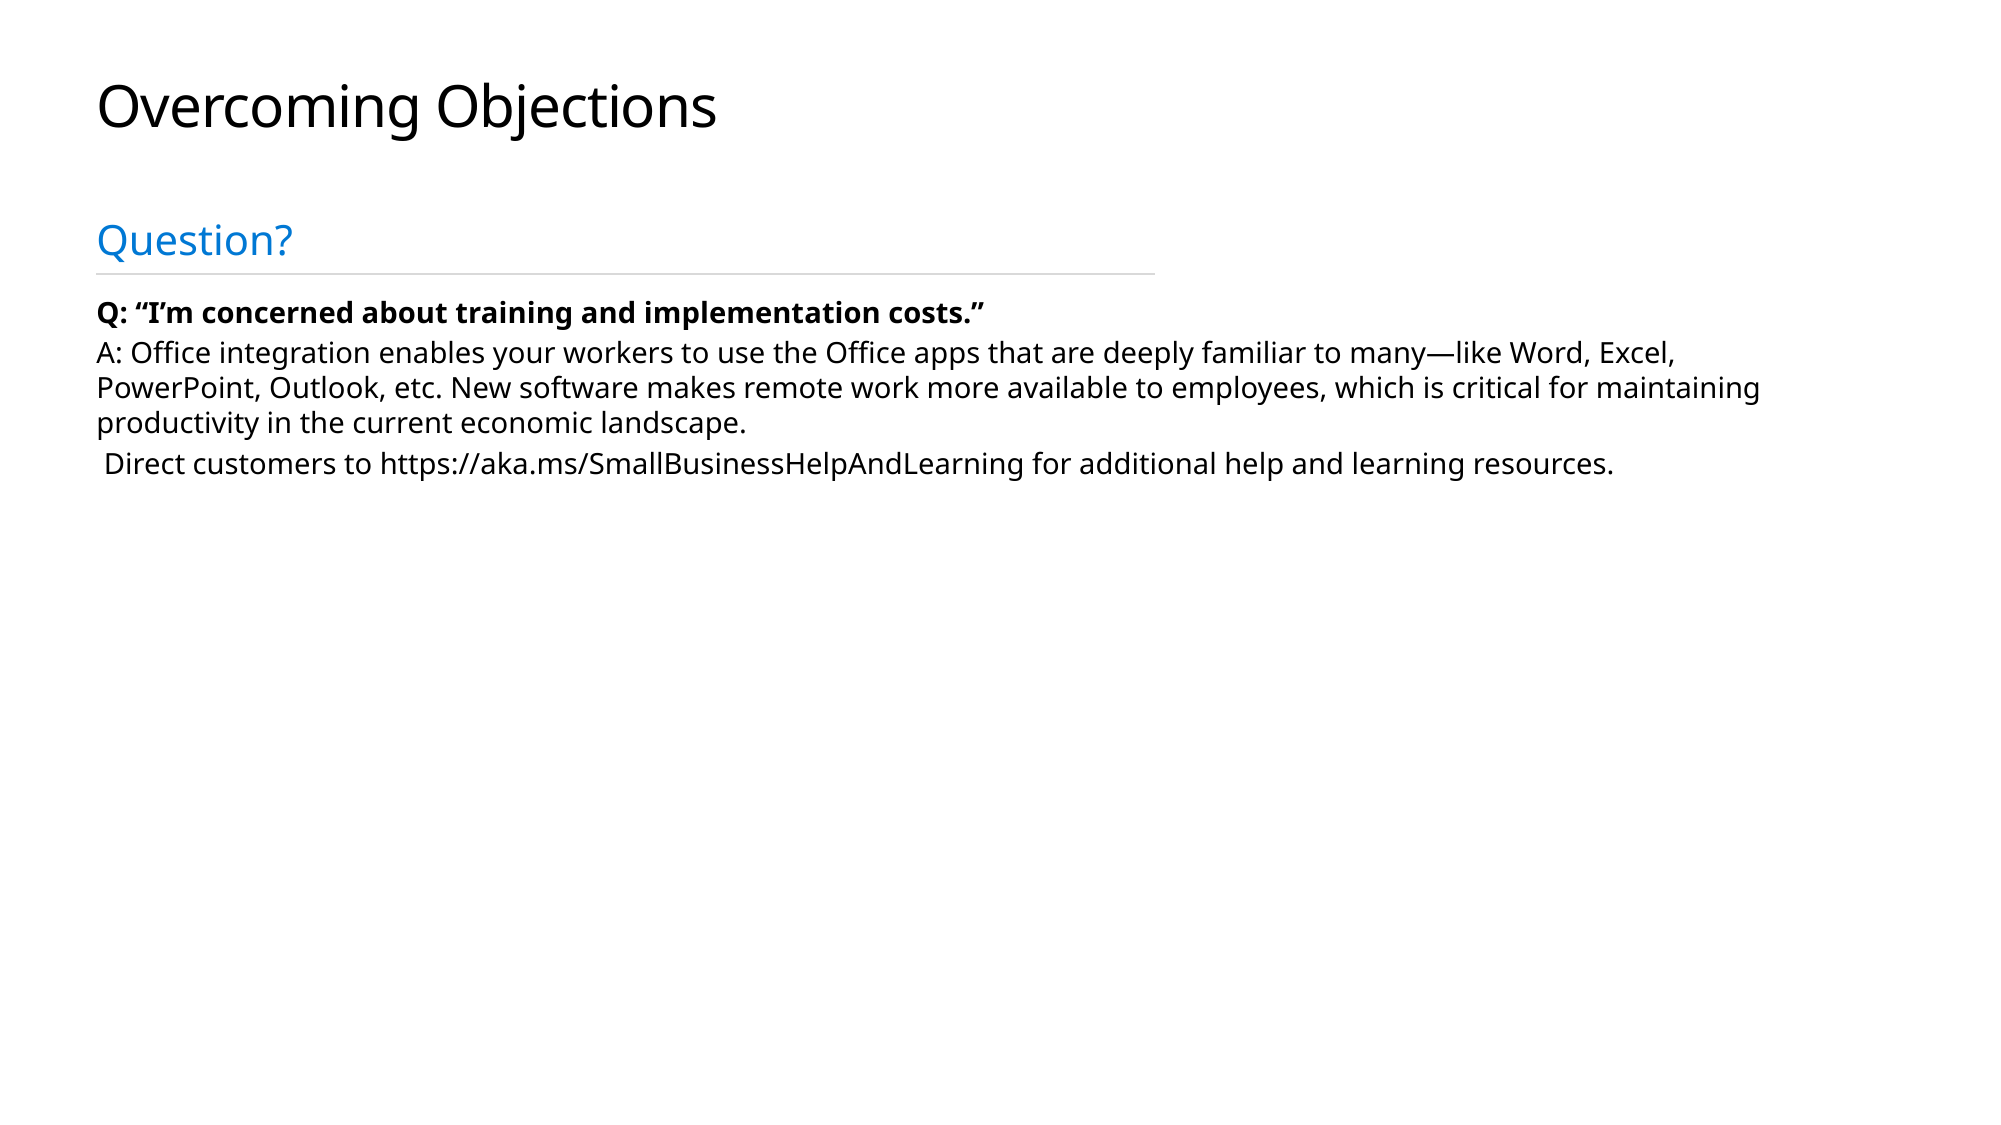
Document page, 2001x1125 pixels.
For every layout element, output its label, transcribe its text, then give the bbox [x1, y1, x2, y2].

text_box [96, 213, 1821, 485]
title Overcoming Objections [96, 69, 790, 140]
